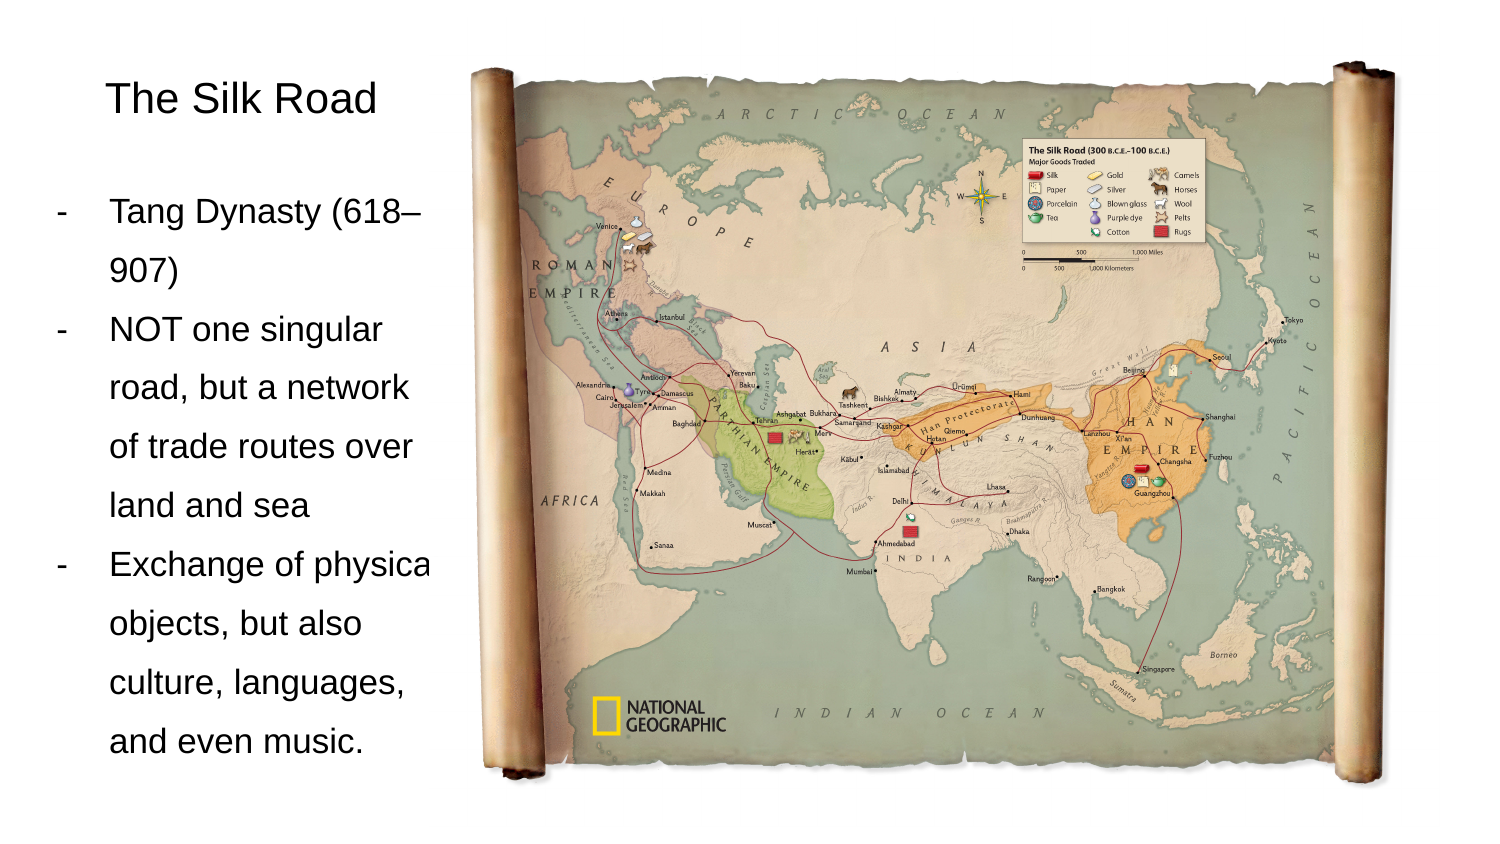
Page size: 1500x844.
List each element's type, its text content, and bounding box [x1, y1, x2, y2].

list The Silk Road Tang Dynasty (618–907) NOT one singular road, but a network of trade routes over land and sea Exchange of physical objects, but also culture, languages, and even music. [23, 59, 424, 827]
picture [429, 16, 1441, 827]
